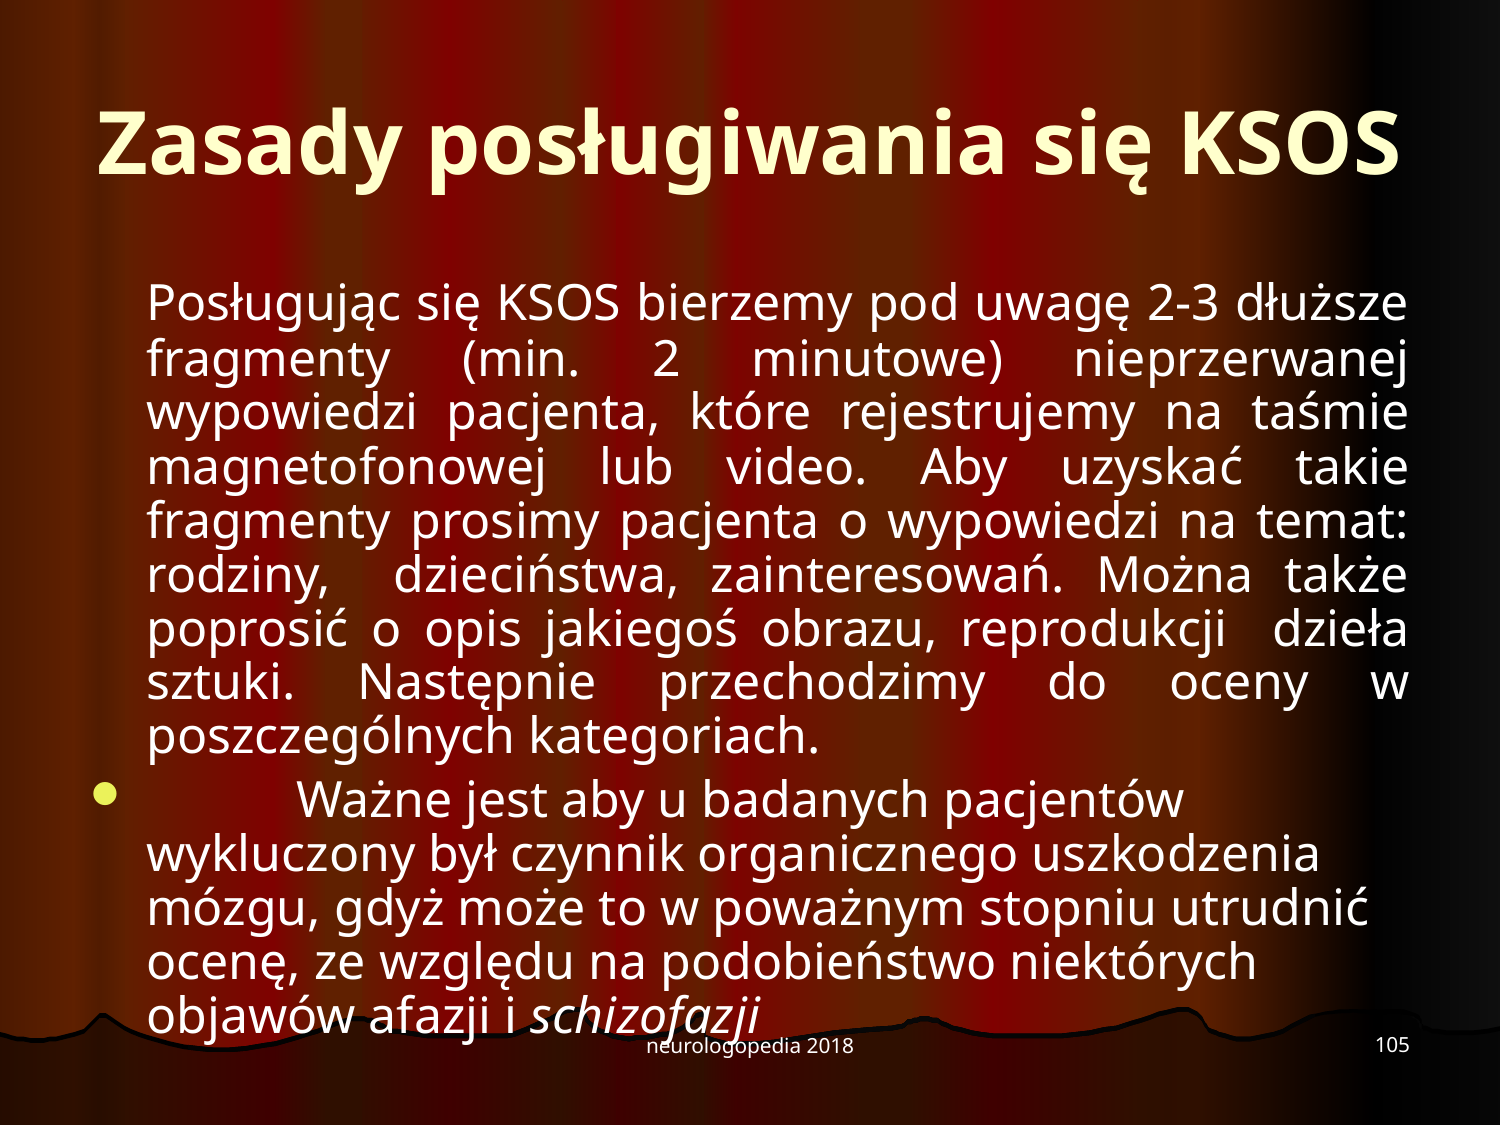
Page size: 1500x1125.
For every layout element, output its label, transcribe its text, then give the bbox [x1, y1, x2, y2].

title Zasady posługiwania się KSOS [74, 45, 1426, 233]
footer neurologopedia 2018 [512, 1024, 988, 1101]
slide_number 105 [1074, 1023, 1426, 1100]
list Posługując się KSOS bierzemy pod uwagę 2-3 dłuższe fragmenty (min. 2 minutowe) nieprzerwanej wypowiedzi pacjenta, które rejestrujemy na taśmie magnetofonowej lub video. Aby uzyskać takie fragmenty prosimy pacjenta o wypowiedzi na temat: rodziny, dzieciństwa, zainteresowań. Można także poprosić o opis jakiegoś obrazu, reprodukcji dzieła sztuki. Następnie przechodzimy do oceny w poszczególnych kategoriach. Ważne jest aby u badanych pacjentów wykluczony był czynnik organicznego uszkodzenia mózgu, gdyż może to w poważnym stopniu utrudnić ocenę, ze względu na podobieństwo niektórych objawów afazji i schizofazji [74, 262, 1426, 1006]
